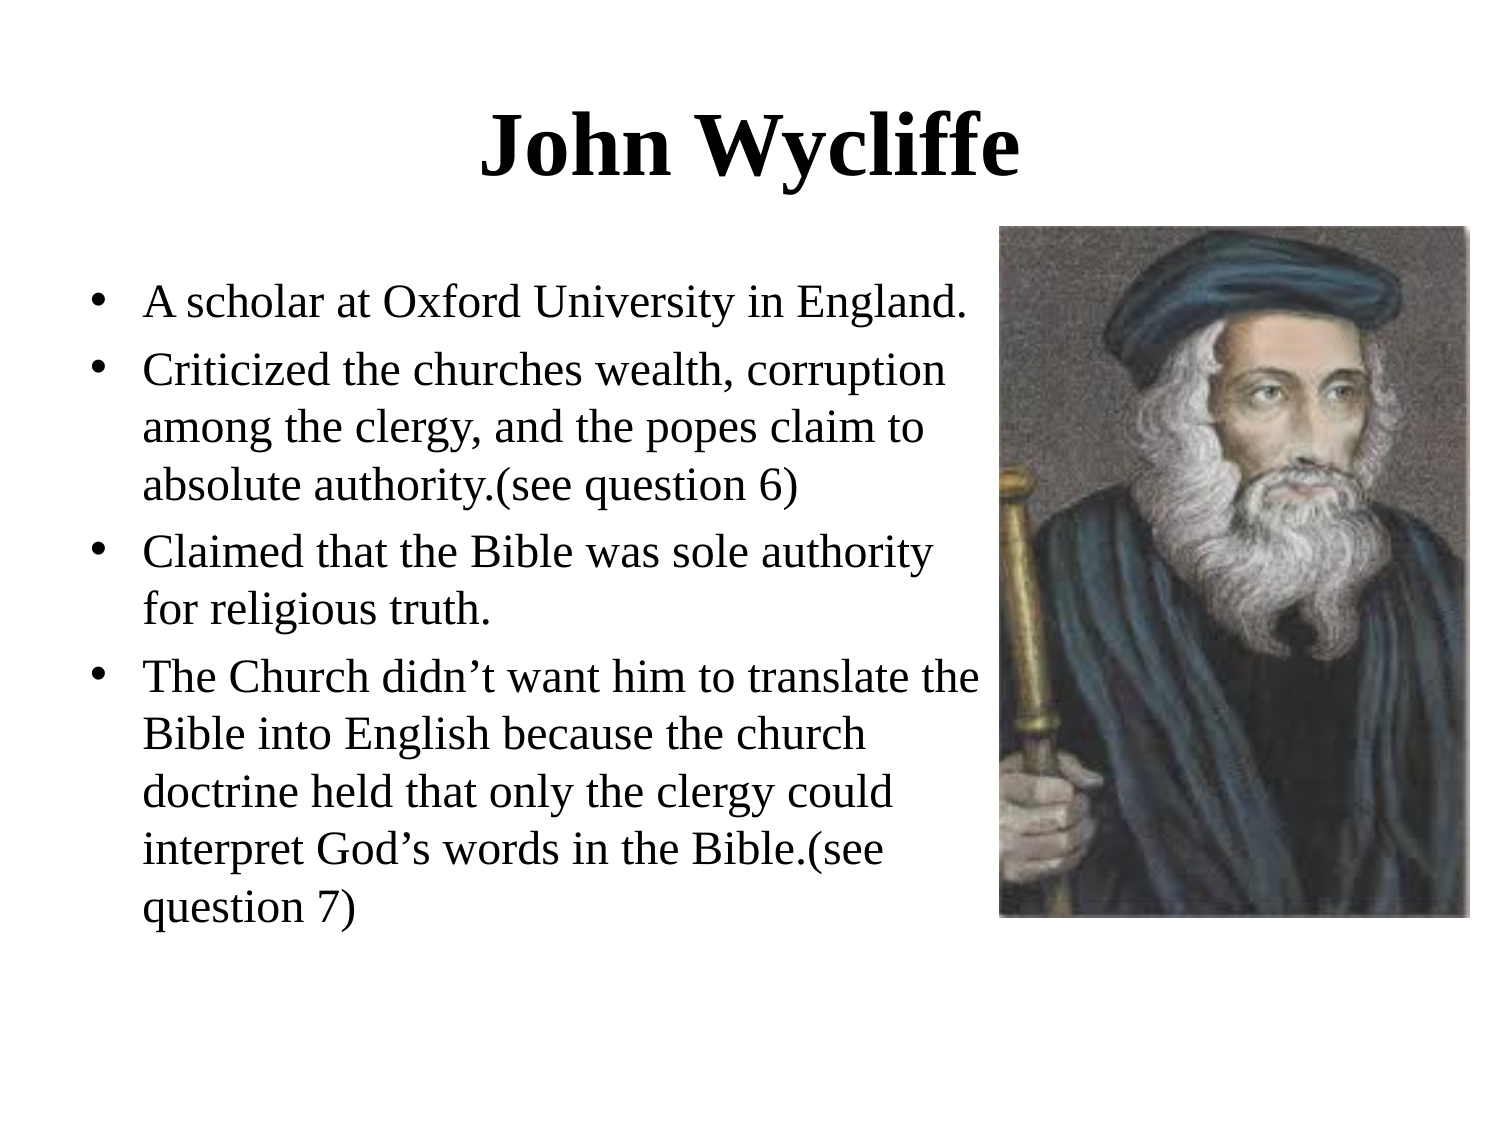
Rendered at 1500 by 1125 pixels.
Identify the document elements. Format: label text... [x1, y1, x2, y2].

picture [999, 226, 1470, 919]
title John Wycliffe [75, 45, 1425, 233]
list A scholar at Oxford University in England. Criticized the churches wealth, corruption among the clergy, and the popes claim to absolute authority.(see question 6) Claimed that the Bible was sole authority for religious truth. The Church didn’t want him to translate the Bible into English because the church doctrine held that only the clergy could interpret God’s words in the Bible.(see question 7) [75, 262, 1000, 1005]
